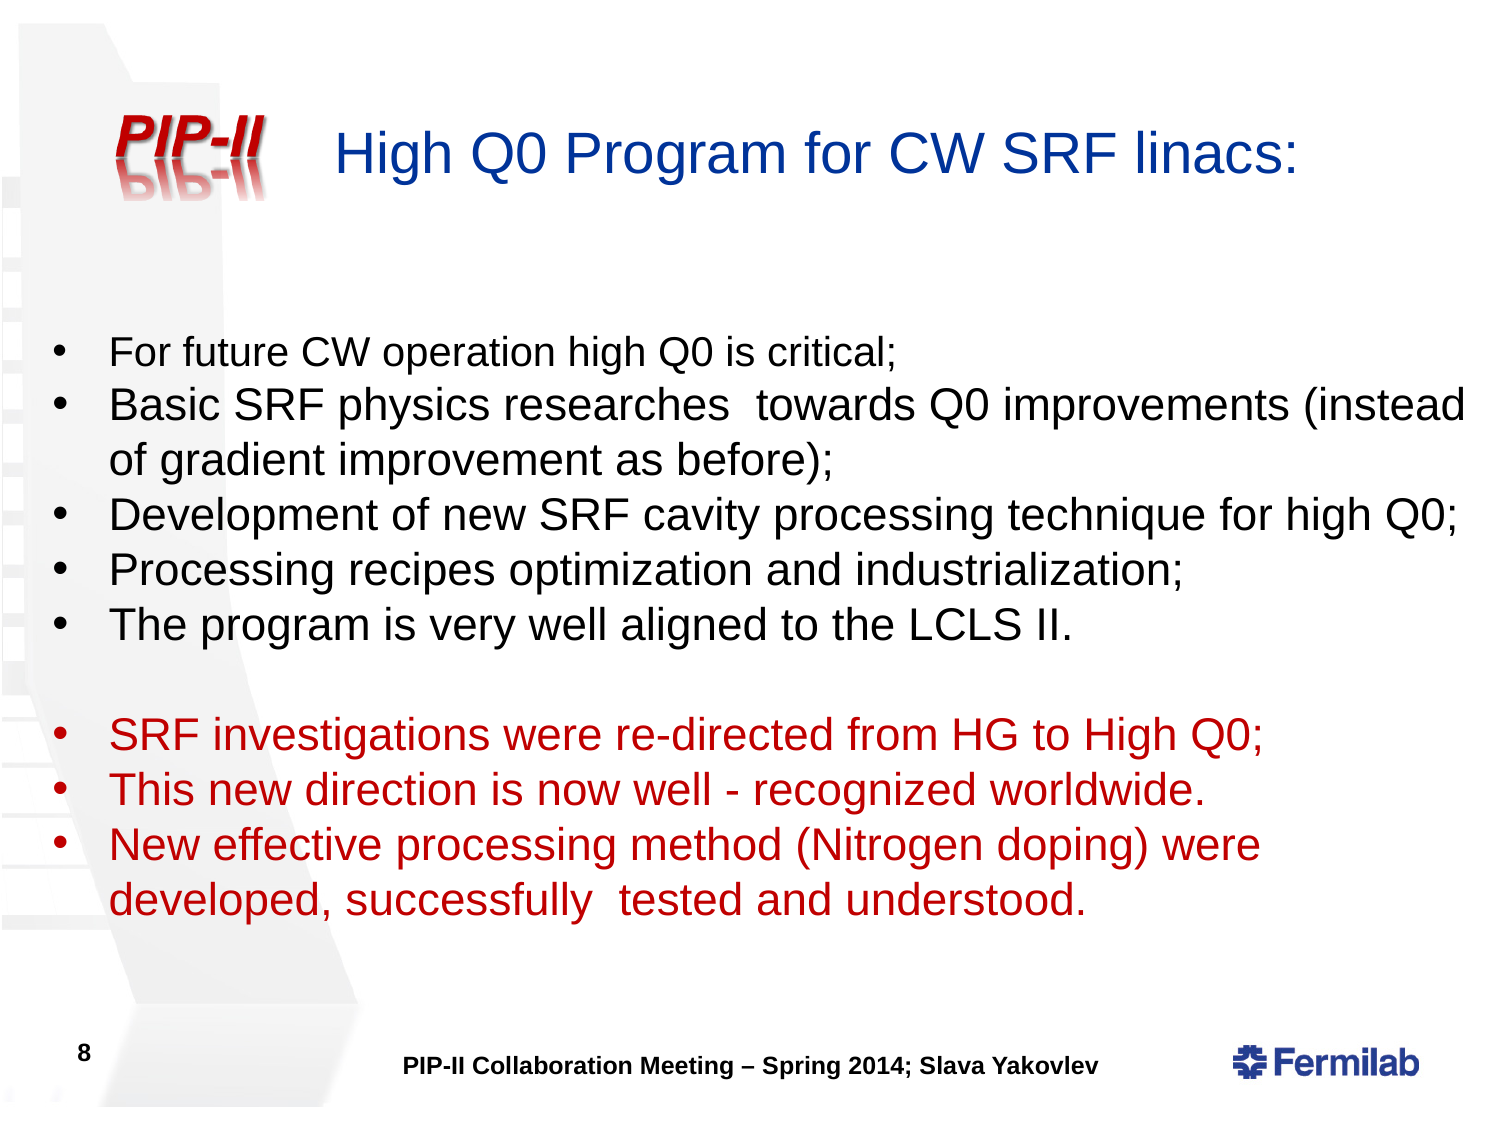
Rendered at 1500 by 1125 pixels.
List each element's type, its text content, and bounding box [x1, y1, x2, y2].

slide_number 8 [62, 1025, 375, 1079]
footer PIP-II Collaboration Meeting – Spring 2014; Slava Yakovlev [387, 1046, 1175, 1088]
text_box High Q0 Program for CW SRF linacs: For future CW operation high Q0 is critical; Basic SRF physics researches towards Q0 improvements (instead of gradient improvement as before); Development of new SRF cavity processing technique for high Q0; Processing recipes optimization and industrialization; The program is very well aligned to the LCLS II. SRF investigations were re-directed from HG to High Q0; This new direction is now well - recognized worldwide. New effective processing method (Nitrogen doping) were developed, successfully tested and understood. [37, 37, 1500, 1022]
picture [0, 0, 1475, 1107]
